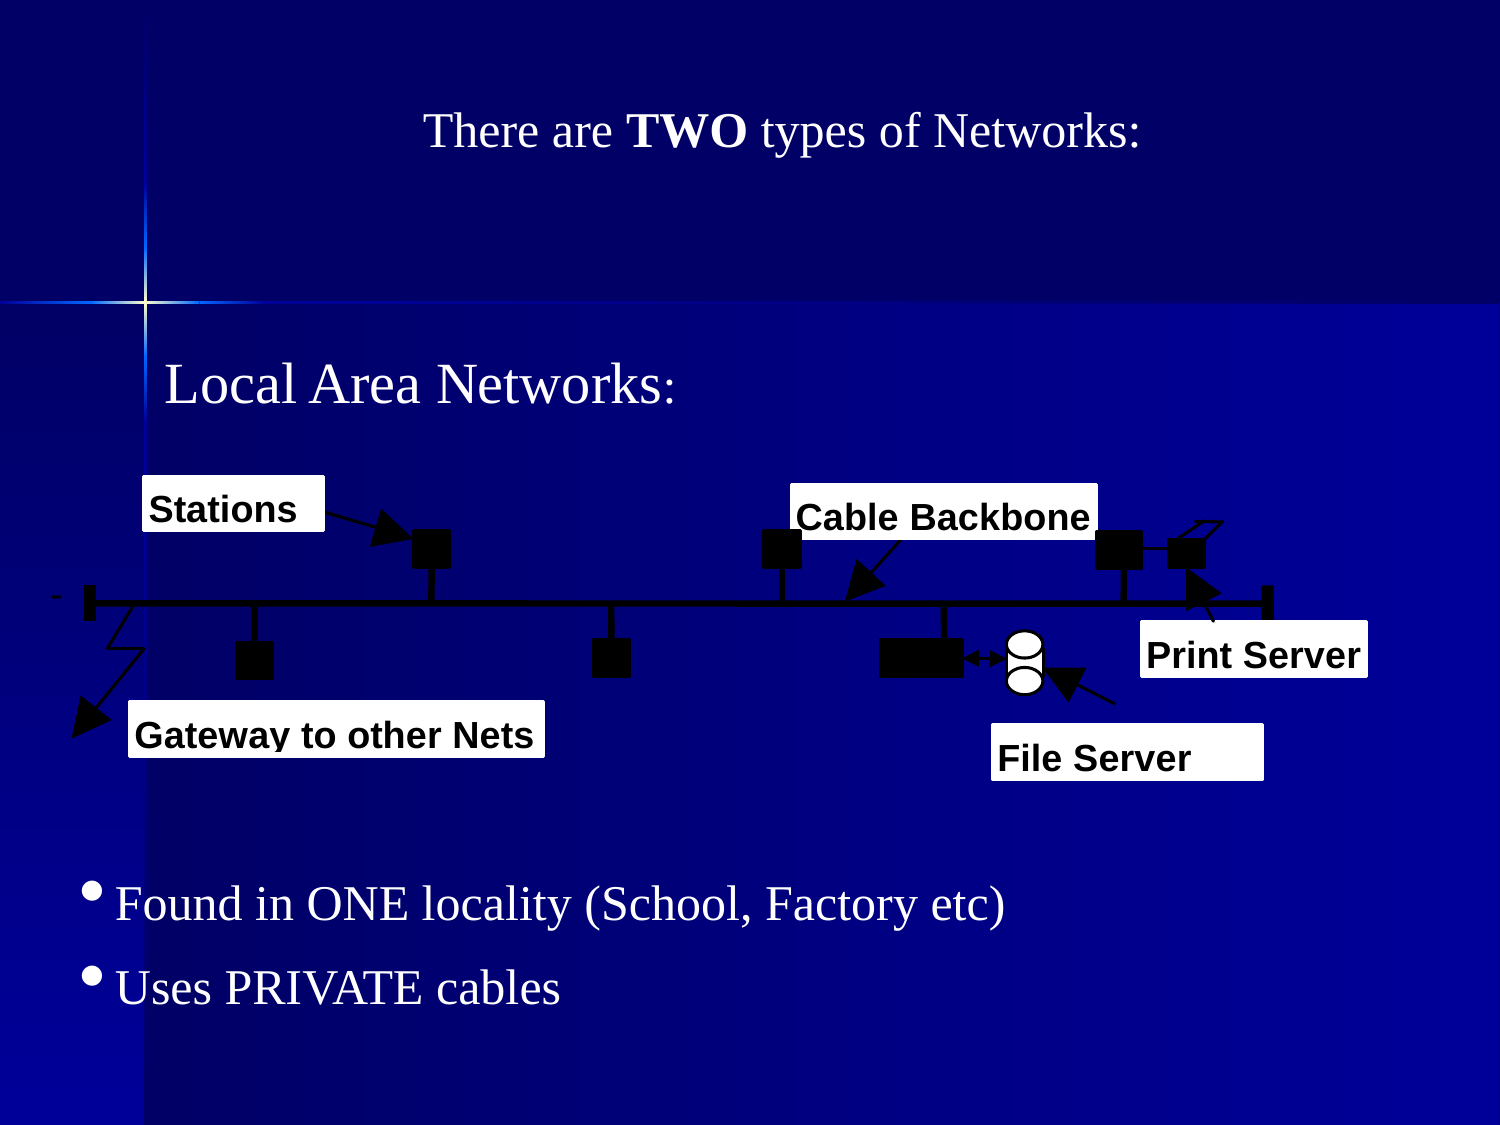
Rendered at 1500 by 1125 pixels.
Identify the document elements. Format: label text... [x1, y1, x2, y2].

text_box Found in ONE locality (School, Factory etc) Uses PRIVATE cables [64, 862, 1436, 1023]
text_box Local Area Networks: [150, 337, 938, 423]
text_box There are TWO types of Networks: [64, 90, 1500, 165]
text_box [49, 474, 1413, 839]
